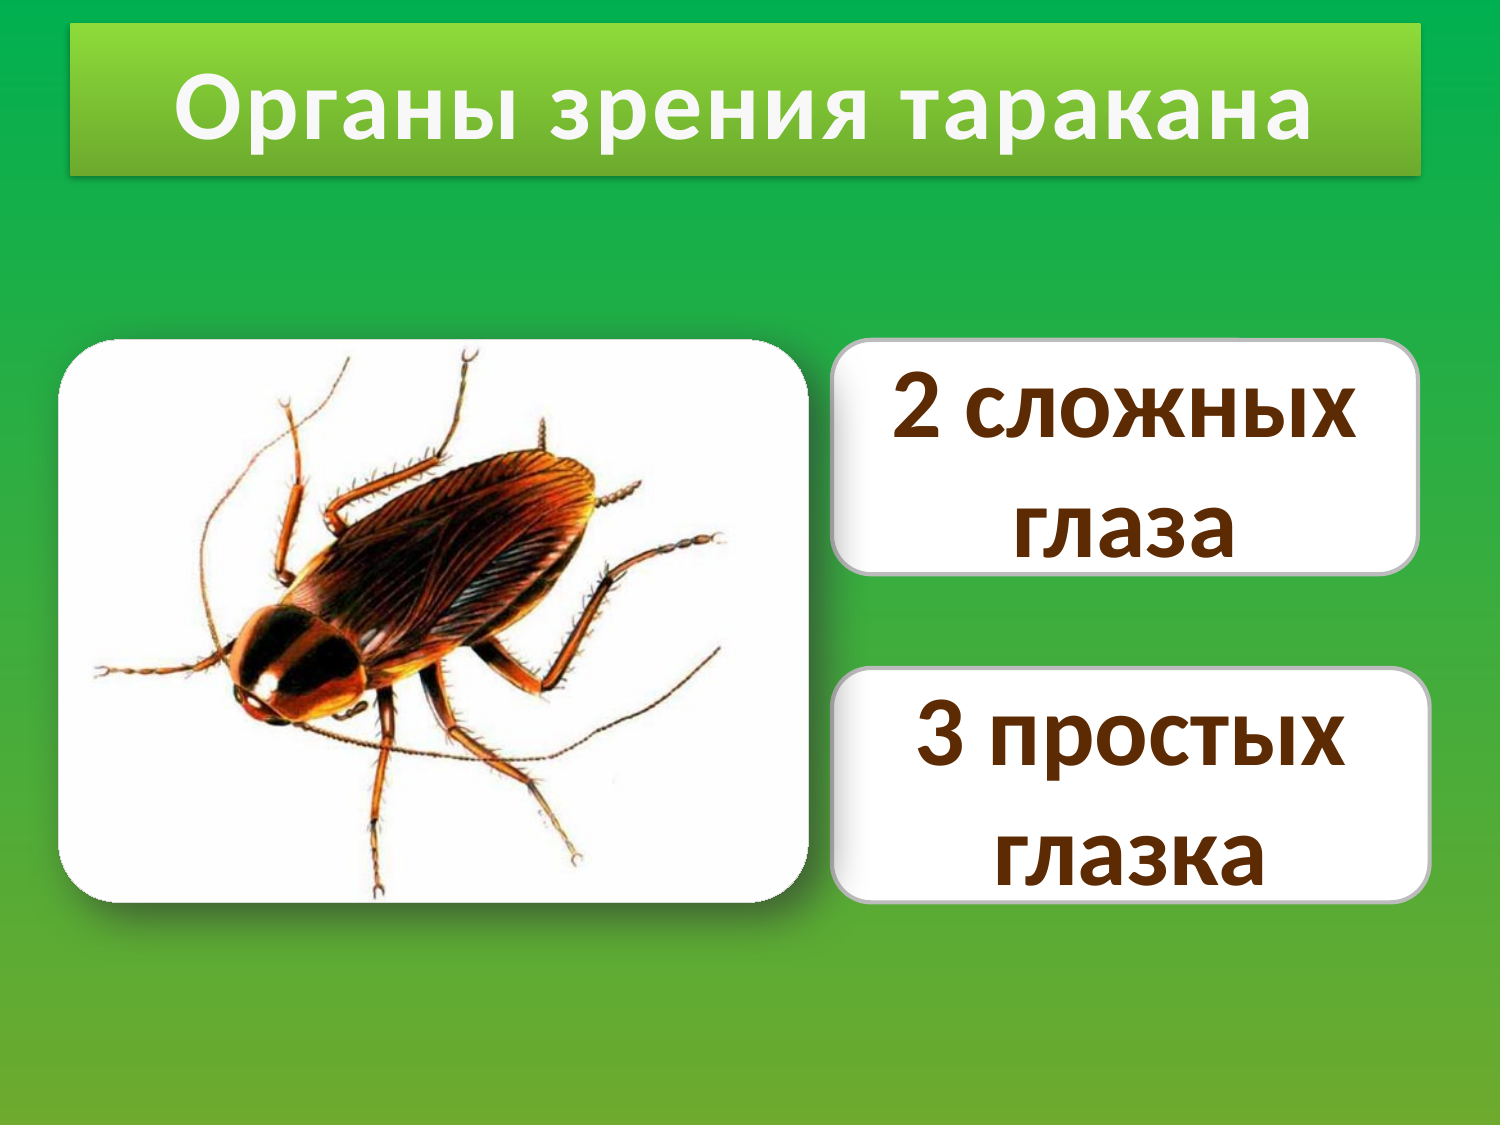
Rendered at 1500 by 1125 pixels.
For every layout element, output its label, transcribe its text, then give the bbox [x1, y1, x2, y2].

picture [58, 339, 809, 903]
text_box 3 простых глазка [847, 665, 1432, 905]
title Органы зрения таракана [70, 23, 1421, 176]
text_box 2 сложных глаза [836, 337, 1421, 577]
